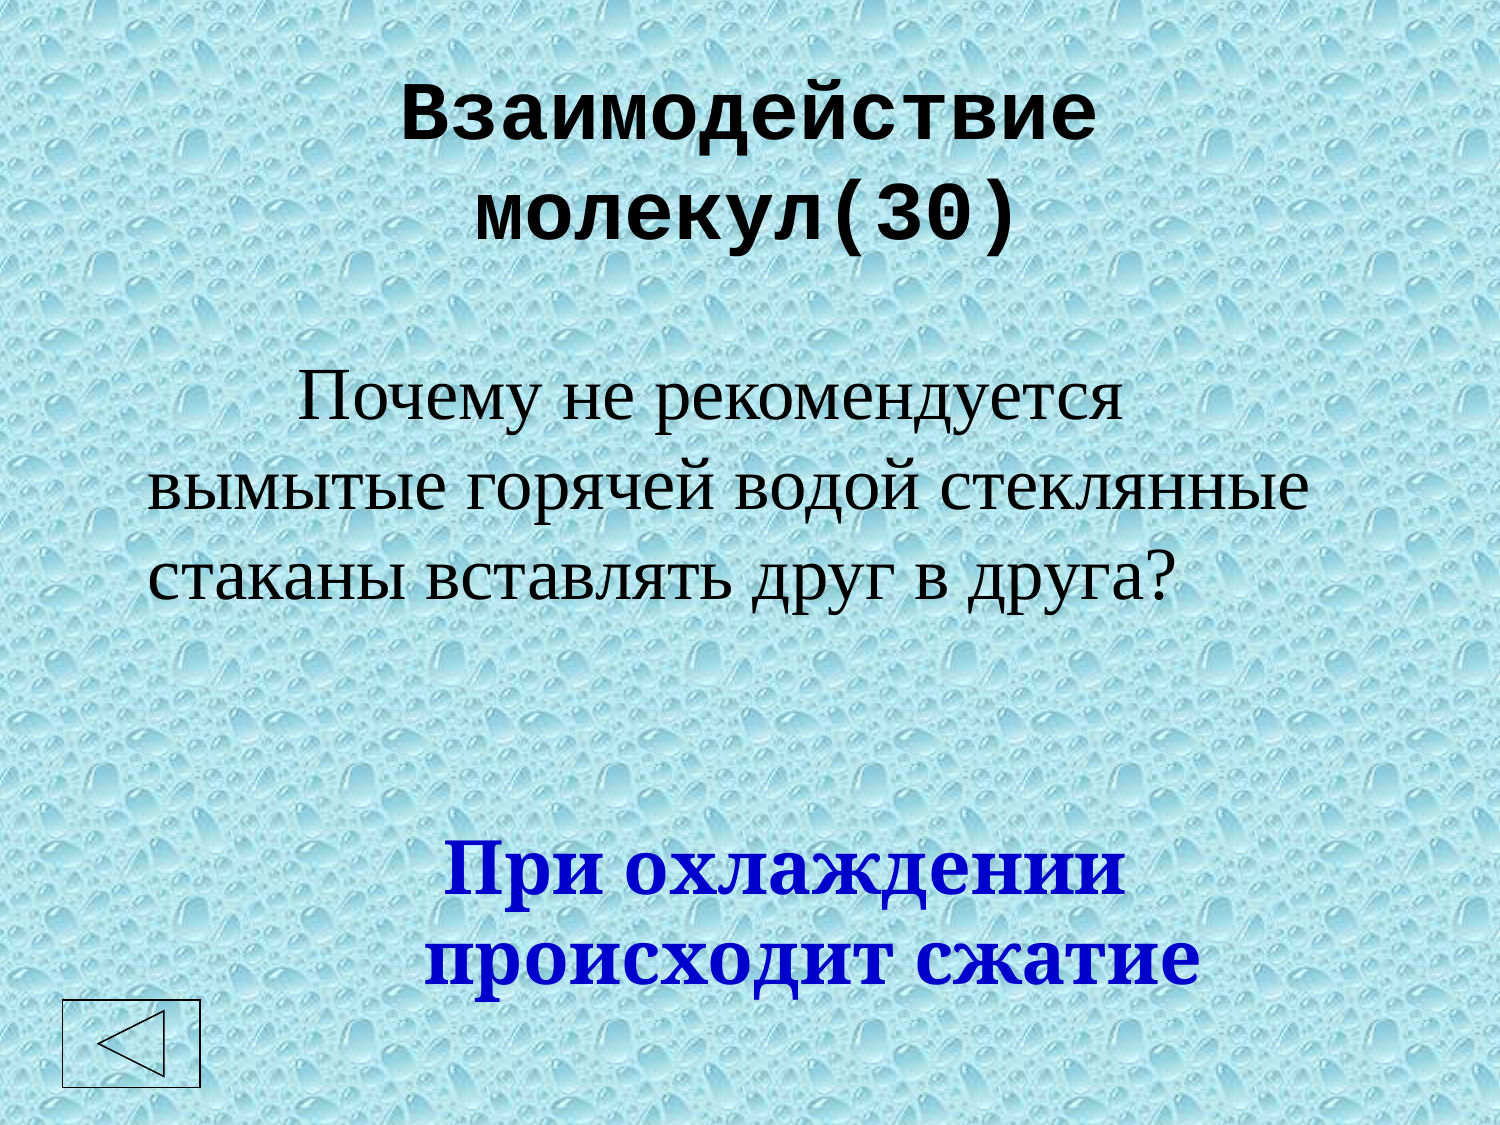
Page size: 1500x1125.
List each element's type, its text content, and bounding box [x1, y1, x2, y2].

text_box [62, 999, 200, 1088]
picture [0, 0, 1500, 1125]
text_box При охлаждении происходит сжатие [312, 812, 1258, 1024]
title Взаимодействие молекул(30) [112, 62, 1388, 251]
text_box Почему не рекомендуется вымытые горячей водой стеклянные стаканы вставлять друг в друга? [76, 337, 1425, 763]
